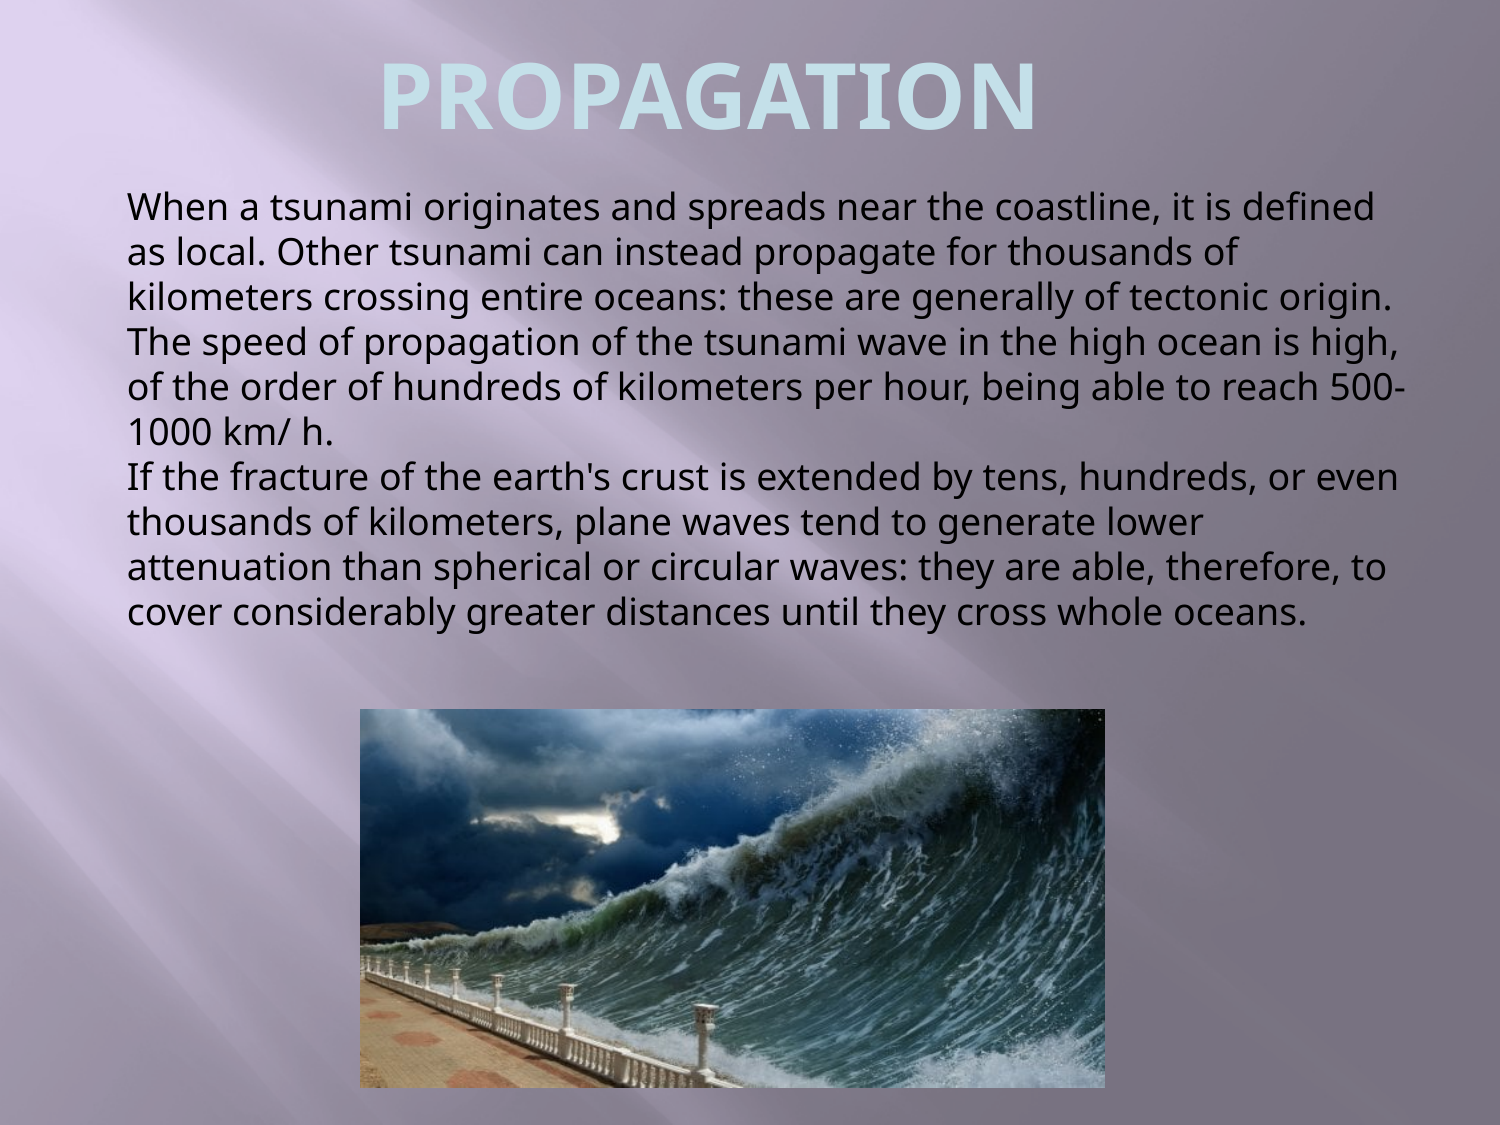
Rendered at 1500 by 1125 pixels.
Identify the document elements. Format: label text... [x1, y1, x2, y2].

picture [359, 709, 1105, 1088]
text_box When a tsunami originates and spreads near the coastline, it is defined as local. Other tsunami can instead propagate for thousands of kilometers crossing entire oceans: these are generally of tectonic origin. The speed of propagation of the tsunami wave in the high ocean is high, of the order of hundreds of kilometers per hour, being able to reach 500-1000 km/ h. If the fracture of the earth's crust is extended by tens, hundreds, or even thousands of kilometers, plane waves tend to generate lower attenuation than spherical or circular waves: they are able, therefore, to cover considerably greater distances until they cross whole oceans. [112, 176, 1424, 641]
text_box PROPAGATION [312, 30, 1105, 156]
